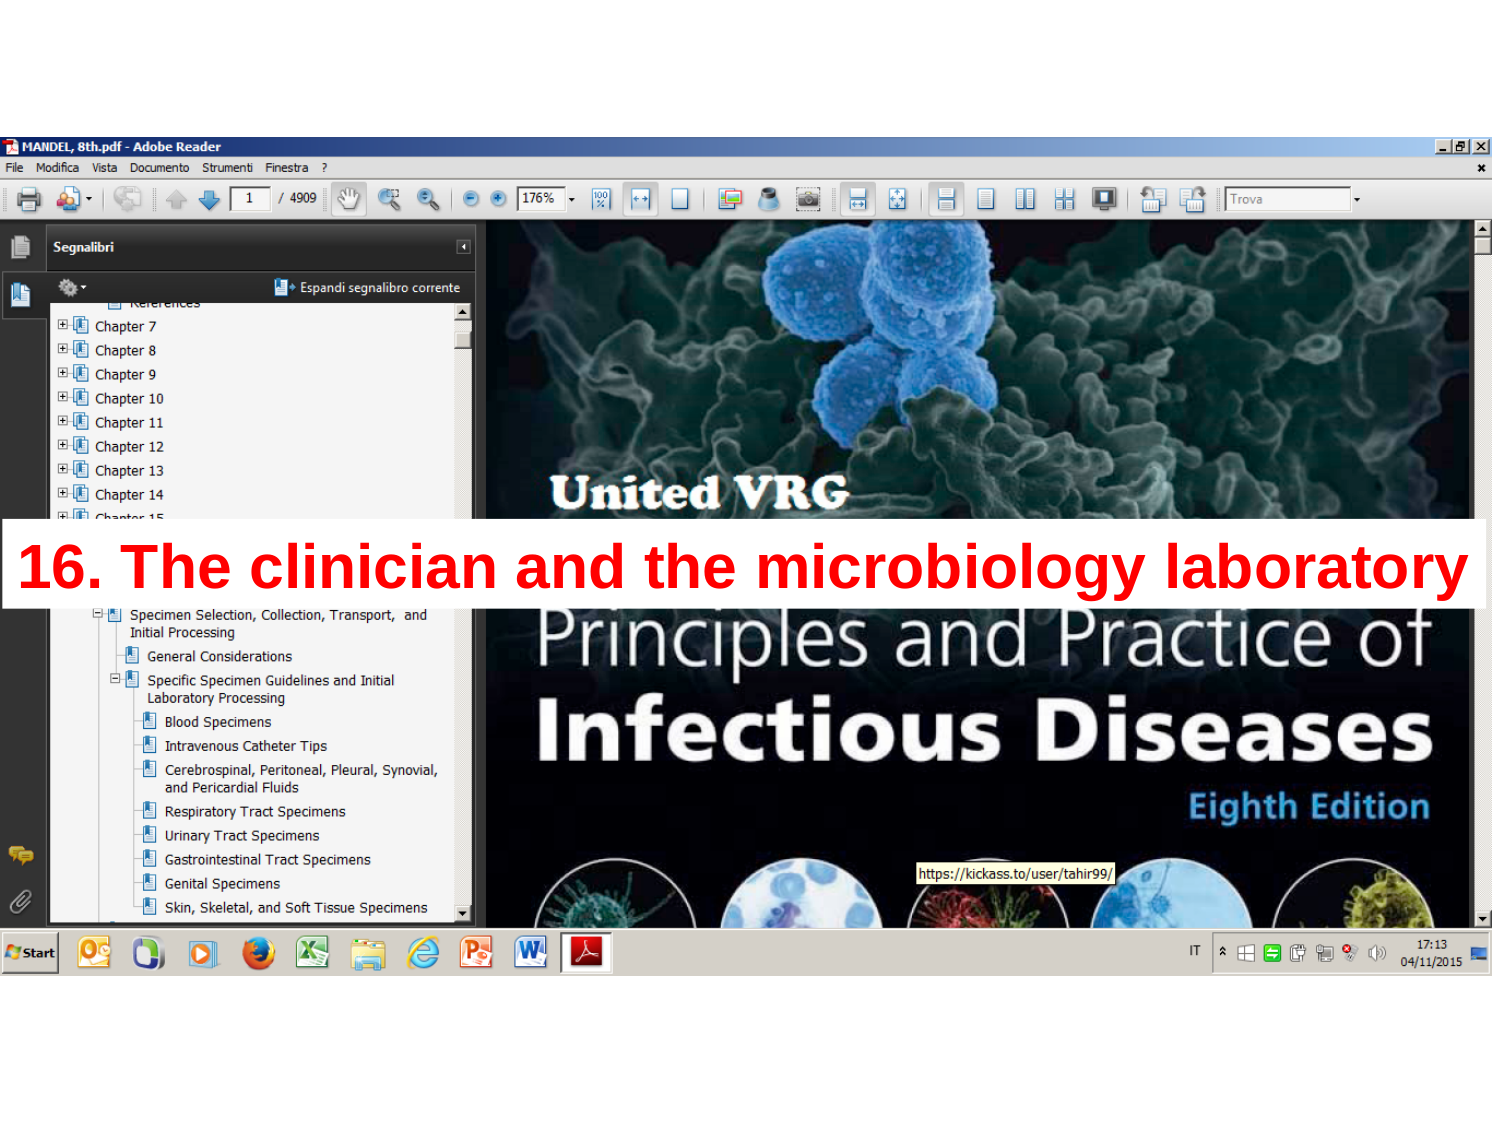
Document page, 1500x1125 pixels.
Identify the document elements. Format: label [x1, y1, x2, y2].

picture [0, 136, 1492, 976]
